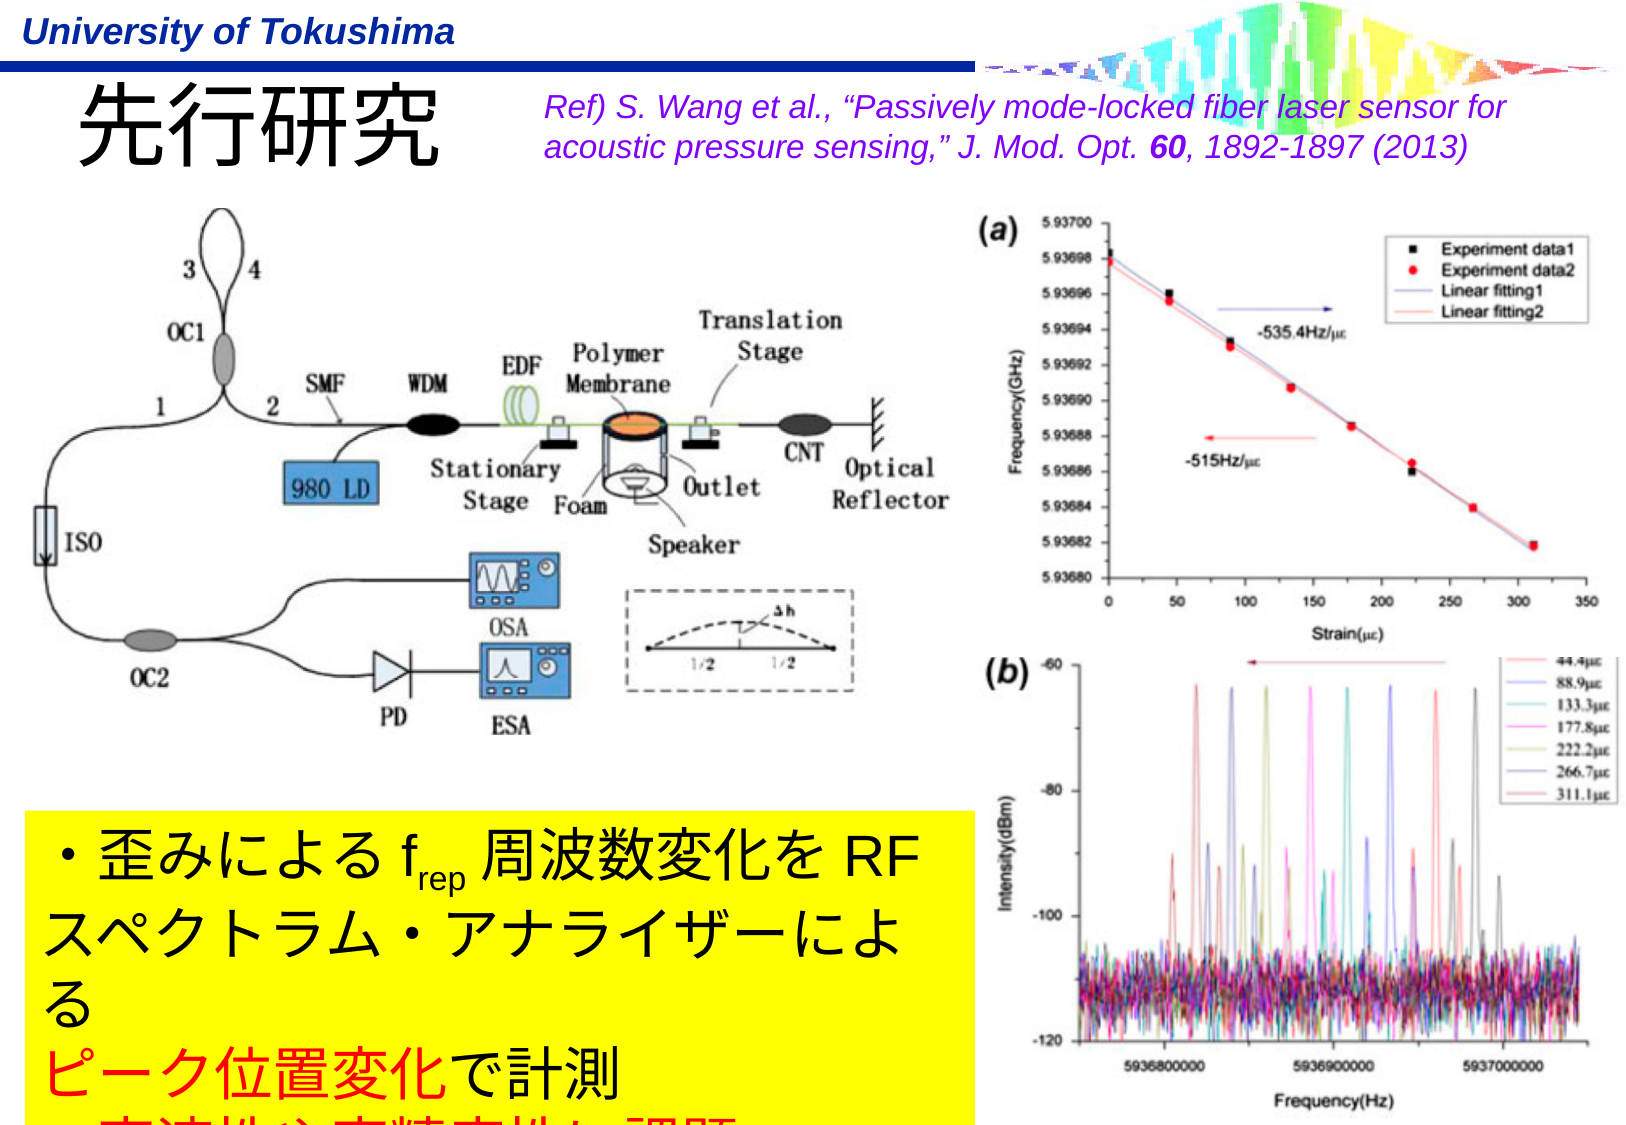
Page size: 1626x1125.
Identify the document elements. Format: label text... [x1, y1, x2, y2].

text_box Ref) S. Wang et al., “Passively mode-locked fiber laser sensor for acoustic pressure sensing,” J. Mod. Opt. 60, 1892-1897 (2013) [529, 78, 1598, 173]
picture [975, 0, 1625, 138]
text_box 先行研究 [0, 60, 518, 175]
picture [20, 207, 959, 735]
picture [962, 162, 1625, 1125]
text_box ・歪みによるfrep周波数変化をRFスペクトラム・アナライザーによる ピーク位置変化で計測 ・高速性や高精度性に課題 [24, 810, 969, 1125]
